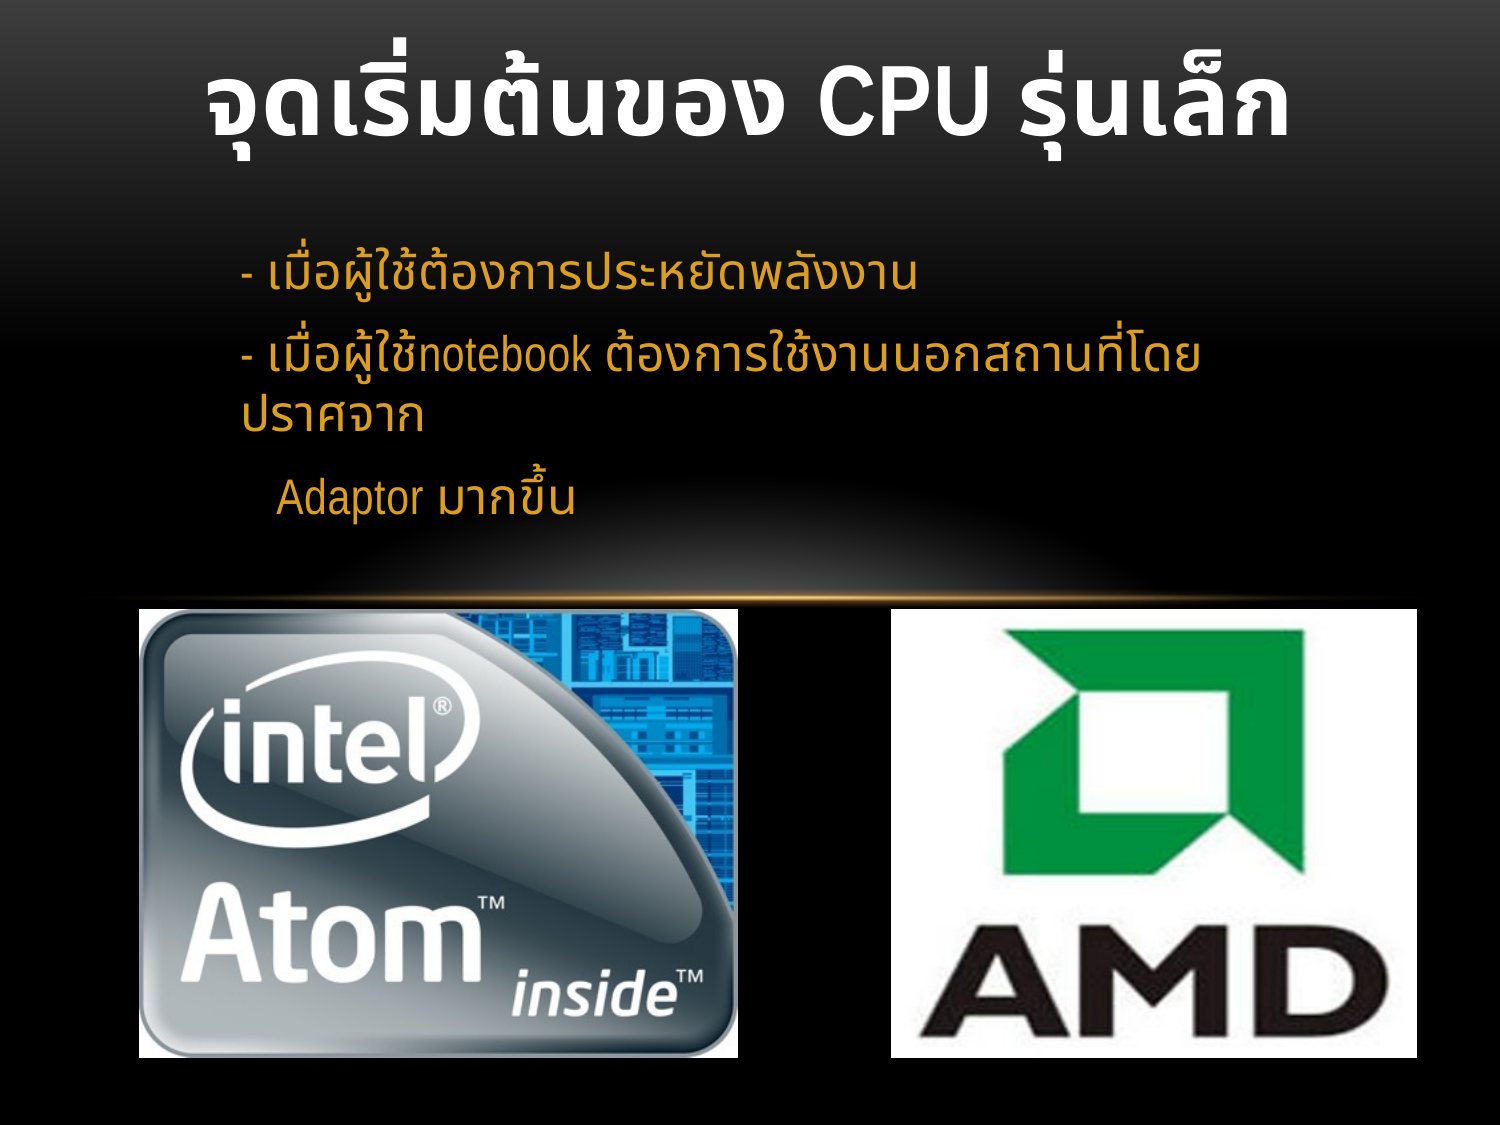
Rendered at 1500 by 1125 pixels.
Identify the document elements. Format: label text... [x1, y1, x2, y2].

subtitle - เมื่อผู้ใช้ต้องการประหยัดพลังงาน - เมื่อผู้ใช้notebook ต้องการใช้งานนอกสถานที่โดยปราศจาก Adaptor มากขึ้น [225, 231, 1275, 925]
picture [0, 0, 1500, 1059]
title จุดเริ่มต้นของ CPU รุ่นเล็ก [112, 0, 1388, 163]
